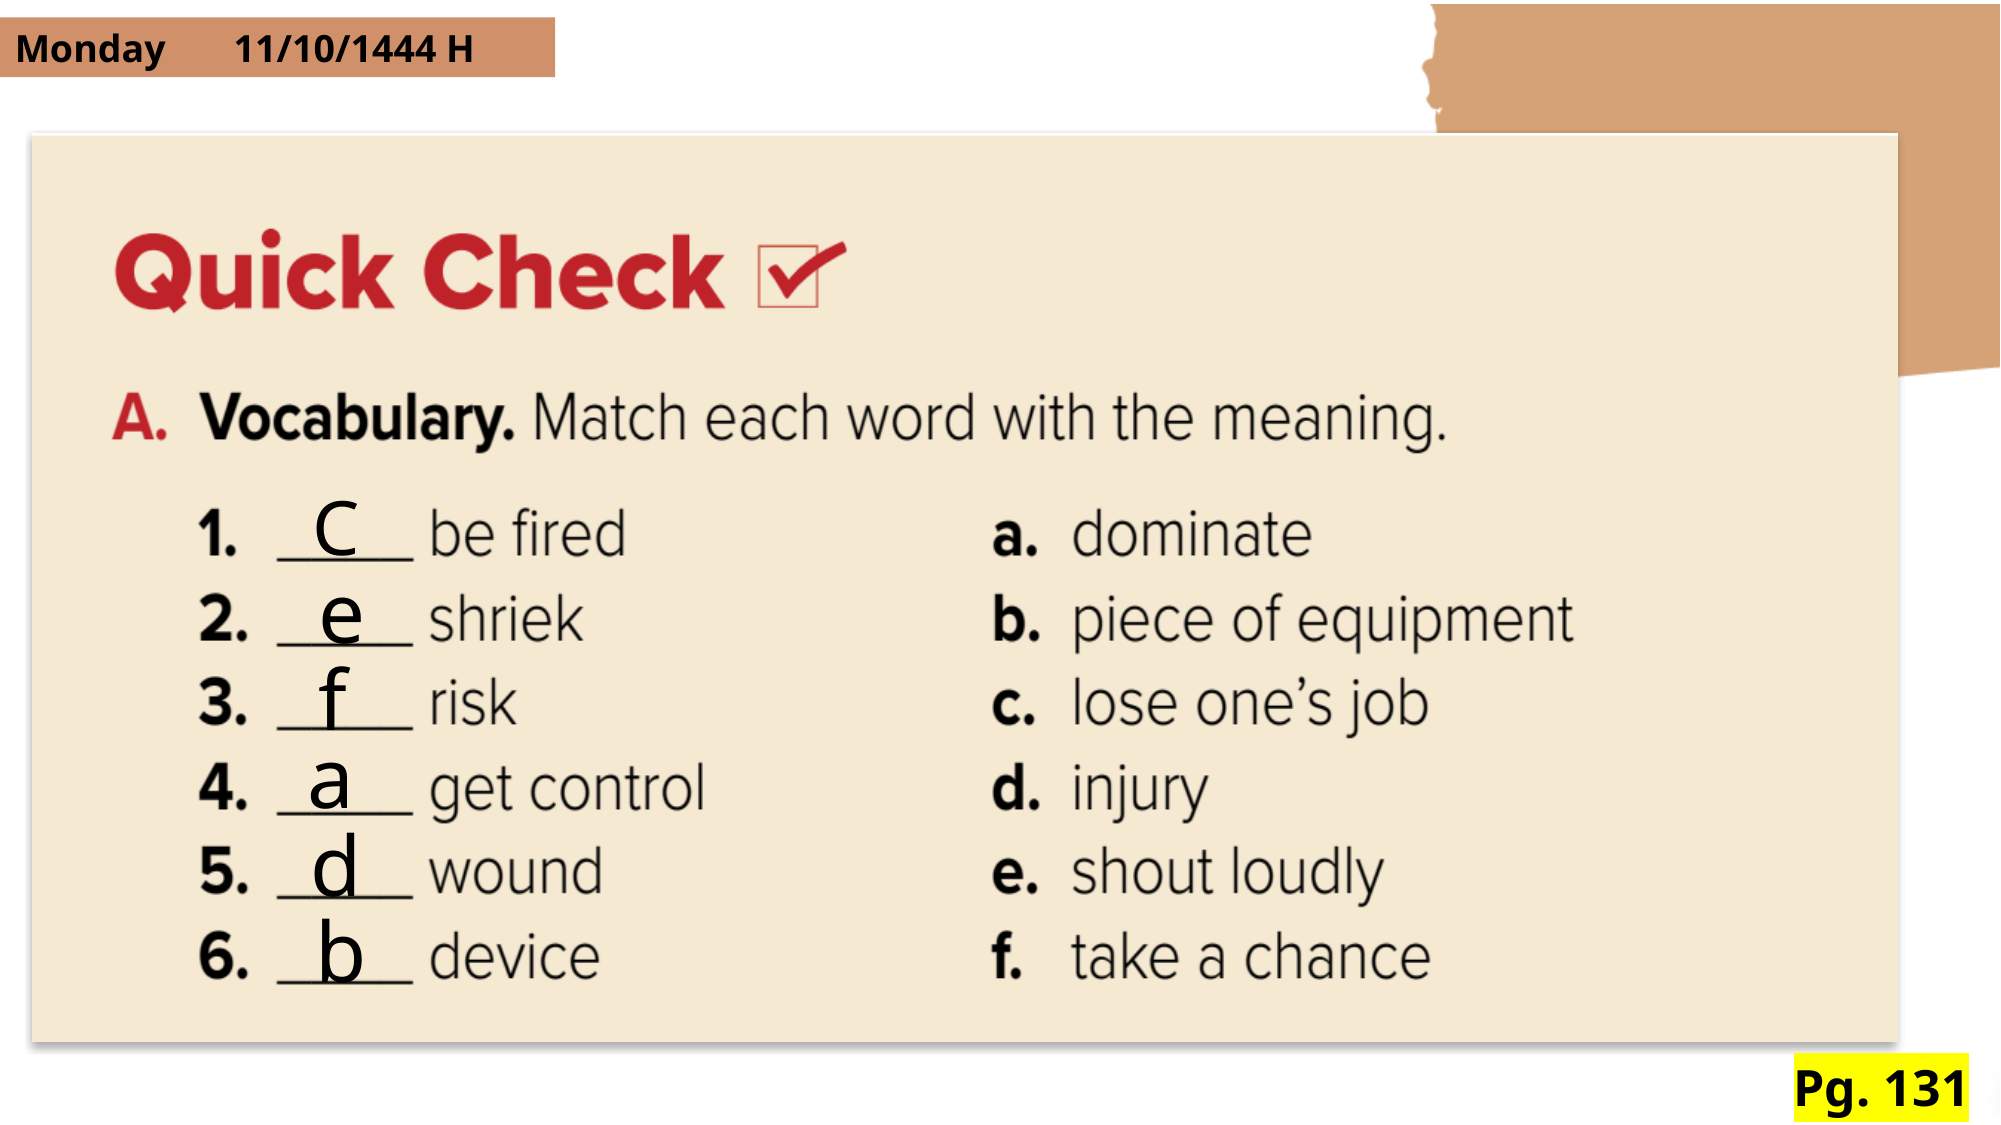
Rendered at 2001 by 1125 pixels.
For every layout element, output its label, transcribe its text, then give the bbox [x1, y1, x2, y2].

text_box Pg. 131 [1778, 1116, 2000, 1125]
picture [32, 4, 2000, 1116]
text_box Monday 11/10/1444 H [0, 17, 35, 78]
